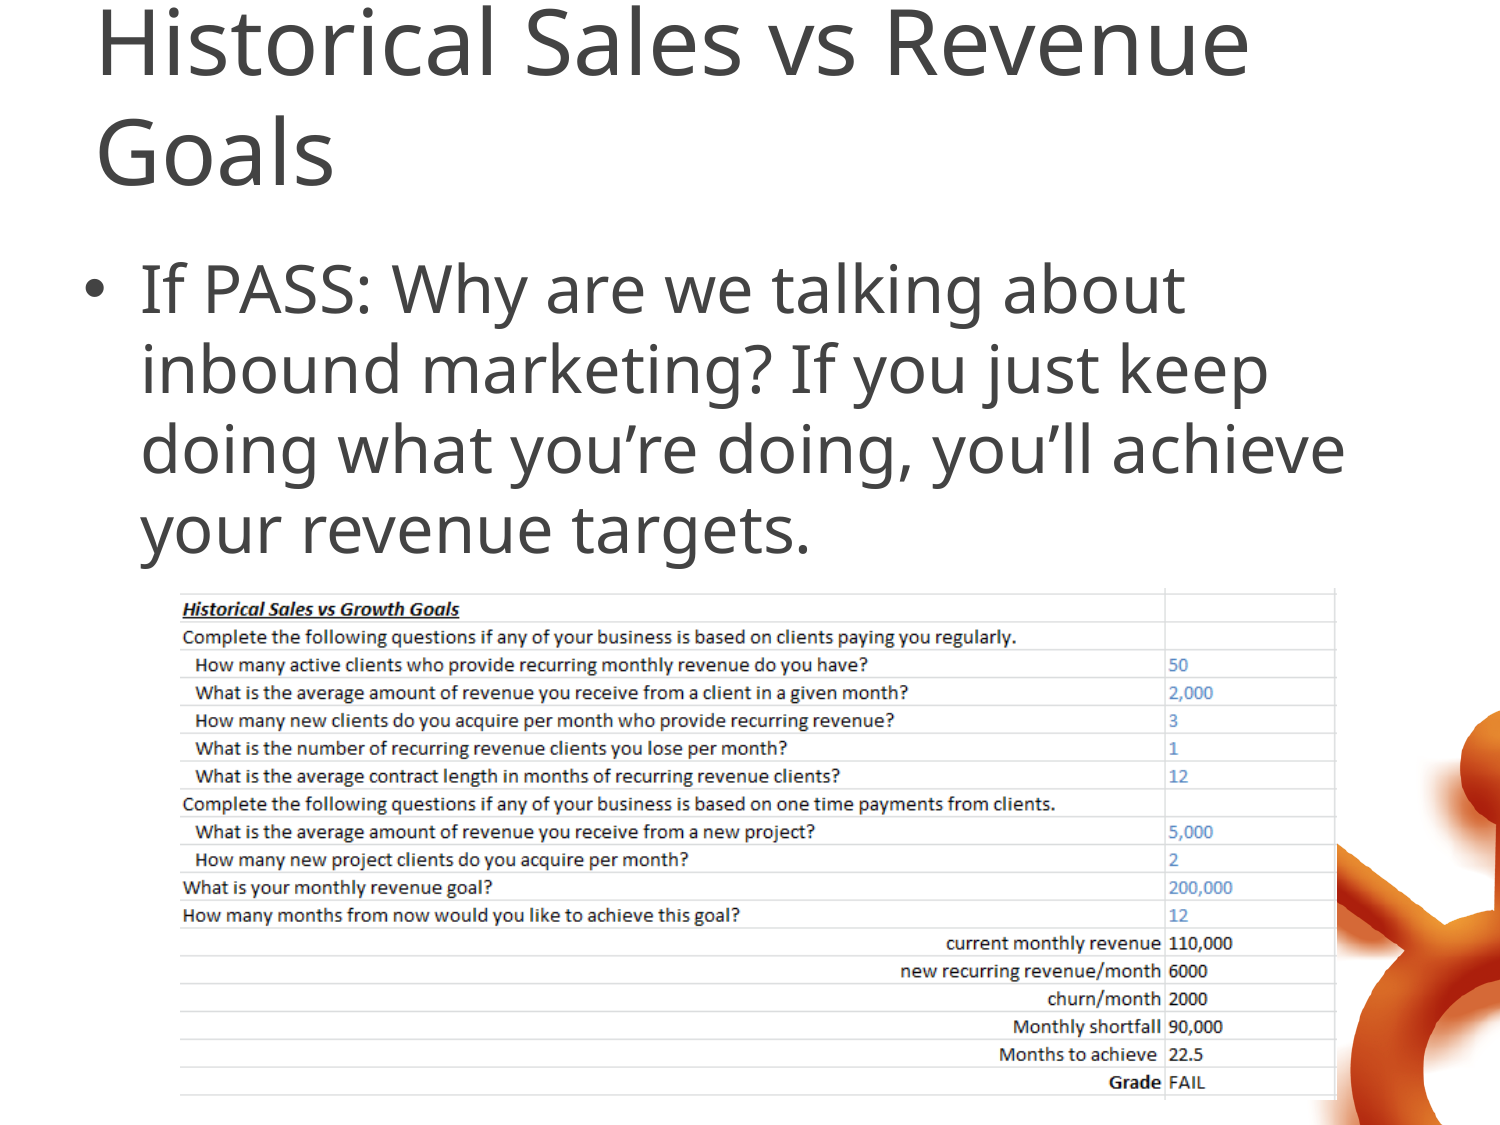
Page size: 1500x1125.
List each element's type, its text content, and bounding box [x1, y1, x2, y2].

title Historical Sales vs Revenue Goals [79, 0, 1430, 188]
picture [179, 588, 1500, 1125]
list If PASS: Why are we talking about inbound marketing? If you just keep doing what you’re doing, you’ll achieve your revenue targets. [68, 239, 1419, 982]
